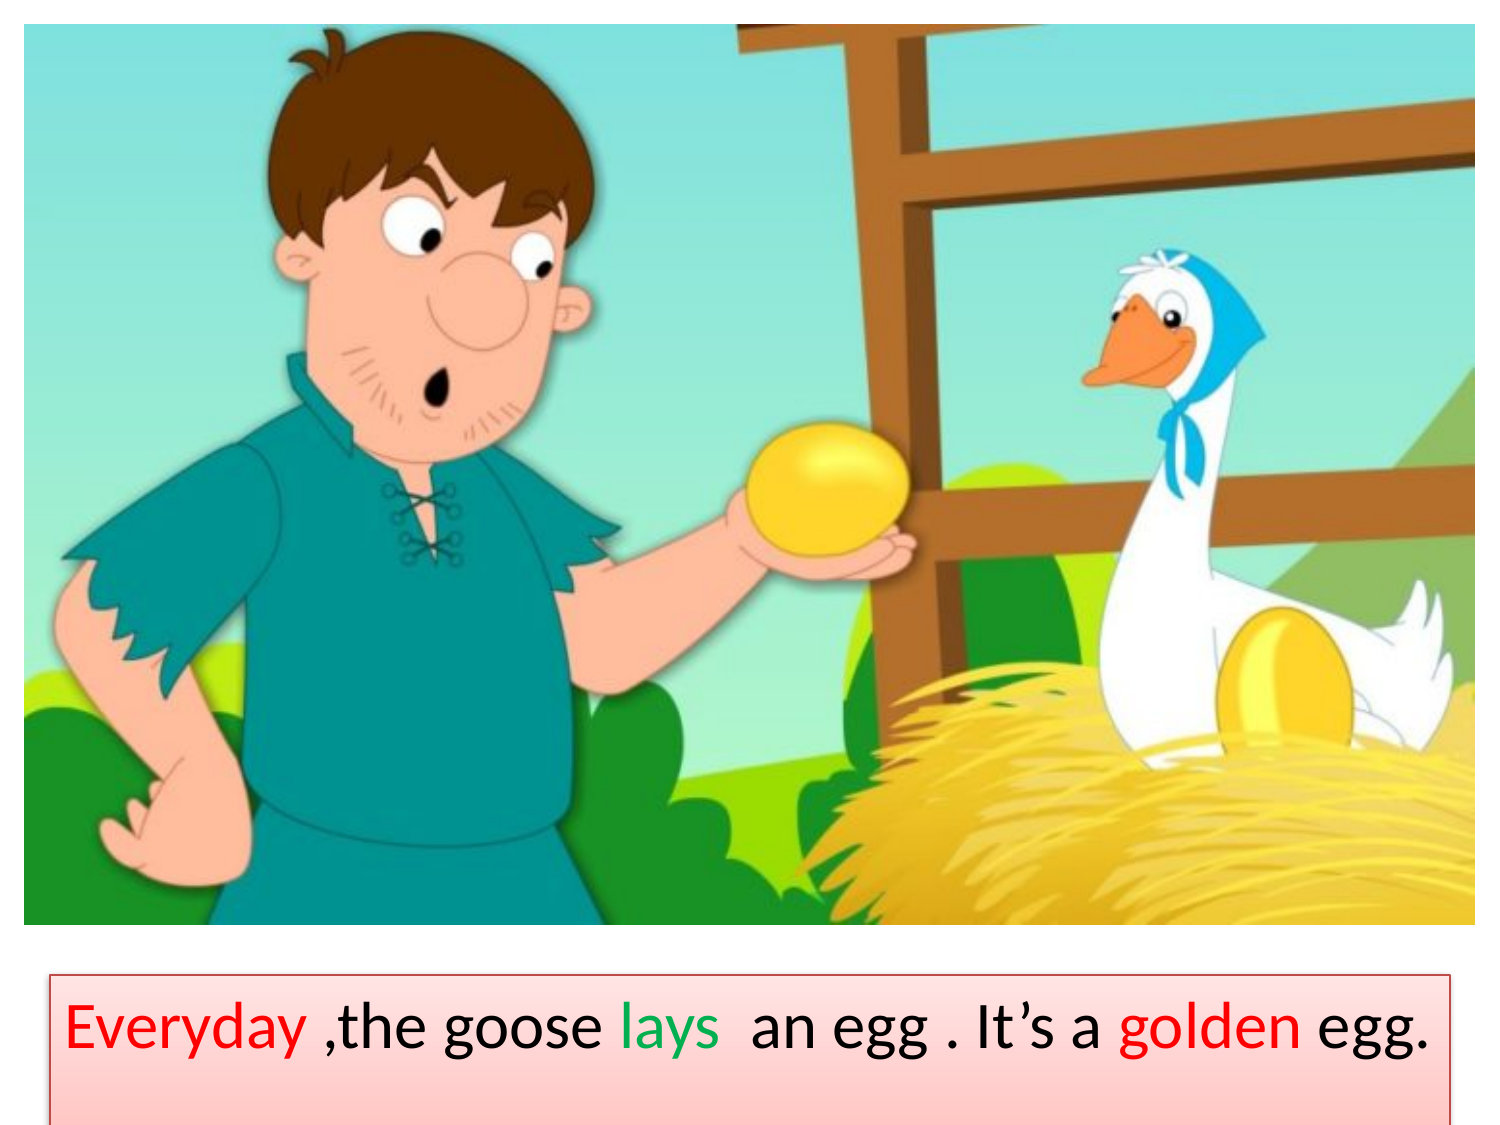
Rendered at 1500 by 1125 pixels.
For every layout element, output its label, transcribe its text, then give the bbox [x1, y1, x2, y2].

picture [24, 24, 1476, 926]
text_box Everyday ,the goose lays an egg . It’s a golden egg. [49, 974, 1451, 1125]
